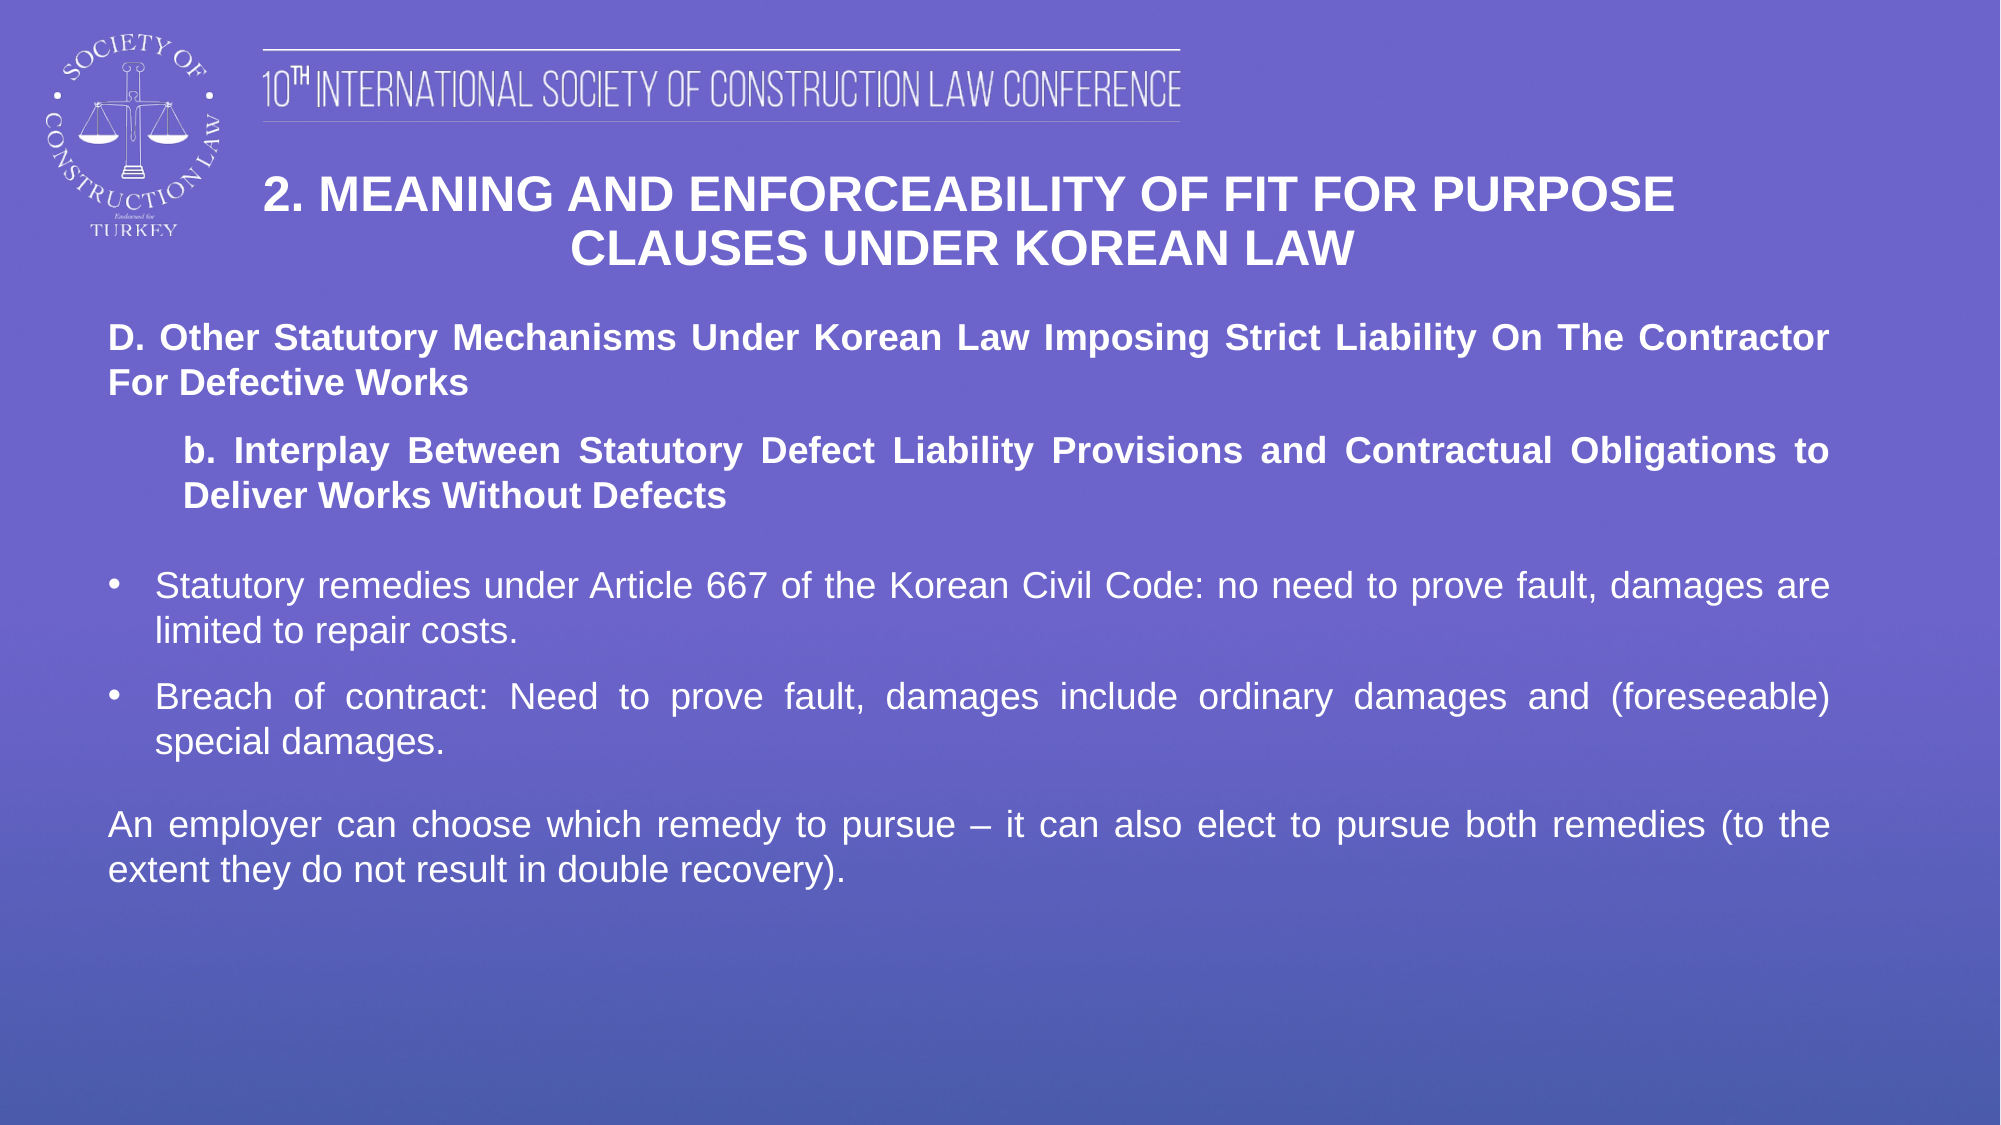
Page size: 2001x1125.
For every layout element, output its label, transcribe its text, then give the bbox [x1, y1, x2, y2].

text_box D. Other Statutory Mechanisms Under Korean Law Imposing Strict Liability On The Contractor For Defective Works b. Interplay Between Statutory Defect Liability Provisions and Contractual Obligations to Deliver Works Without Defects Statutory remedies under Article 667 of the Korean Civil Code: no need to prove fault, damages are limited to repair costs. Breach of contract: Need to prove fault, damages include ordinary damages and (foreseeable) special damages. An employer can choose which remedy to pursue – it can also elect to pursue both remedies (to the extent they do not result in double recovery). [92, 305, 1847, 975]
picture [0, 0, 2001, 1125]
text_box 2. MEANING AND ENFORCEABILITY OF FIT FOR PURPOSE CLAUSES UNDER KOREAN LAW [232, 156, 1707, 284]
